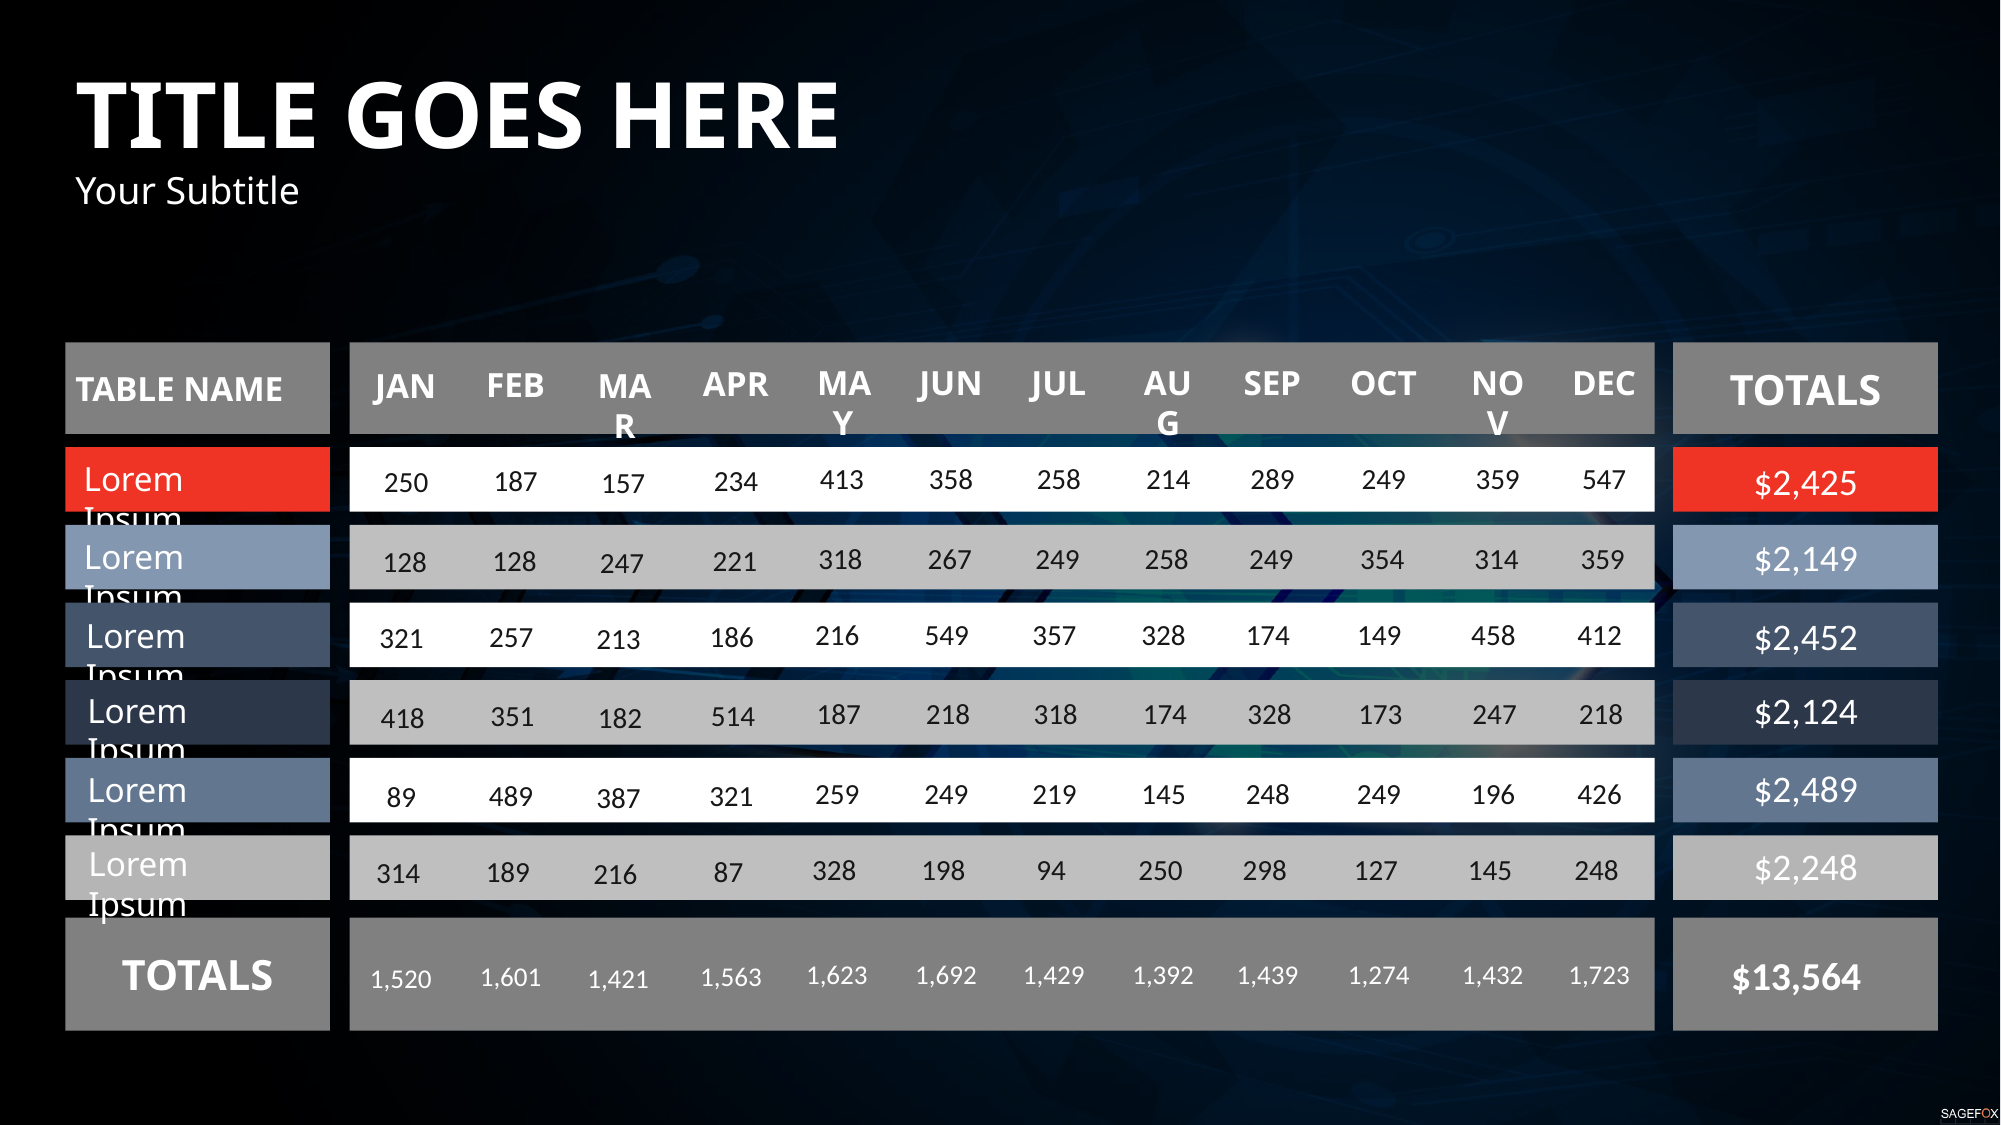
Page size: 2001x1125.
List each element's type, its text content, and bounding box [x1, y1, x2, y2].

text_box 257 [462, 610, 560, 661]
text_box [1672, 602, 1939, 668]
text_box 412 [1550, 608, 1649, 659]
text_box 387 [569, 771, 668, 822]
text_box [59, 342, 330, 435]
text_box 1,439 [1211, 950, 1322, 998]
text_box 249 [897, 767, 996, 818]
text_box 318 [791, 532, 890, 583]
text_box [1672, 341, 1939, 435]
text_box 258 [1010, 453, 1108, 503]
text_box [1672, 834, 1939, 901]
text_box 218 [1552, 688, 1650, 738]
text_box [65, 757, 330, 823]
text_box 354 [1333, 532, 1431, 583]
text_box [349, 602, 1656, 668]
text_box 214 [1119, 453, 1217, 503]
text_box [349, 757, 1656, 823]
text_box JUN [902, 354, 1000, 410]
text_box [1672, 524, 1939, 590]
text_box 182 [571, 692, 669, 742]
text_box NOV [1448, 354, 1547, 449]
text_box 213 [569, 612, 668, 663]
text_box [65, 917, 330, 1031]
text_box [349, 917, 1656, 1032]
text_box OCT [1334, 354, 1433, 410]
text_box 1,692 [890, 950, 997, 998]
text_box DEC [1555, 354, 1653, 410]
text_box 250 [357, 456, 455, 507]
text_box [349, 679, 1656, 746]
text_box 250 [1111, 843, 1210, 894]
text_box 196 [1444, 767, 1542, 818]
text_box [1672, 757, 1939, 823]
text_box 145 [1114, 767, 1213, 818]
text_box [1672, 917, 1939, 1032]
text_box 174 [1219, 608, 1317, 659]
text_box SEP [1223, 354, 1322, 410]
text_box 221 [685, 534, 784, 585]
text_box 157 [574, 456, 672, 507]
text_box 187 [467, 455, 565, 505]
text_box JAN [357, 357, 455, 413]
text_box 549 [897, 608, 996, 659]
text_box 489 [462, 770, 560, 820]
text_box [65, 835, 330, 900]
text_box 321 [682, 769, 781, 820]
text_box [1672, 446, 1939, 513]
text_box 298 [1216, 843, 1314, 894]
text_box 128 [355, 536, 454, 586]
text_box 1,723 [1543, 950, 1656, 998]
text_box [65, 680, 330, 745]
text_box MAR [574, 358, 675, 453]
text_box $2,425 [1721, 450, 1890, 511]
text_box FEB [466, 356, 565, 412]
text_box 247 [573, 536, 671, 587]
text_box 149 [1330, 608, 1428, 659]
text_box 1,432 [1436, 950, 1543, 998]
text_box 128 [465, 534, 564, 585]
text_box 247 [1445, 688, 1544, 738]
text_box 1,392 [1107, 950, 1211, 998]
text_box 249 [1330, 767, 1428, 818]
text_box $2,452 [1721, 605, 1890, 666]
text_box 328 [785, 843, 883, 894]
text_box 321 [352, 611, 451, 662]
text_box TOTALS [1712, 356, 1899, 421]
text_box 87 [679, 845, 778, 896]
text_box AUG [1119, 354, 1217, 449]
text_box APR [687, 356, 785, 411]
text_box 1,274 [1322, 950, 1435, 998]
text_box 1,563 [675, 952, 787, 1000]
text_box 351 [463, 690, 562, 740]
text_box [1672, 679, 1939, 746]
text_box 413 [793, 453, 891, 503]
text_box 219 [1005, 767, 1104, 818]
text_box [349, 446, 1656, 513]
text_box 514 [684, 690, 782, 740]
text_box 189 [459, 845, 557, 896]
text_box 547 [1555, 453, 1653, 503]
text_box $2,248 [1721, 835, 1890, 896]
text_box [349, 524, 1656, 590]
text_box 328 [1114, 608, 1213, 659]
text_box 426 [1550, 767, 1649, 818]
text_box 94 [1002, 843, 1100, 894]
text_box $2,489 [1721, 757, 1890, 818]
text_box 314 [349, 847, 447, 897]
text_box 1,421 [562, 954, 675, 1002]
text_box 328 [1220, 688, 1319, 738]
text_box 248 [1219, 767, 1317, 818]
text_box 174 [1116, 688, 1214, 738]
text_box $13,564 [1712, 943, 1880, 1006]
text_box $2,124 [1721, 679, 1890, 740]
text_box 216 [788, 608, 887, 659]
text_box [65, 447, 330, 512]
text_box 1,601 [454, 952, 567, 1000]
text_box 357 [1005, 608, 1104, 659]
picture [0, 0, 2001, 1125]
text_box 198 [894, 843, 993, 894]
text_box 359 [1554, 532, 1652, 583]
text_box 186 [682, 610, 781, 661]
text_box 289 [1223, 453, 1322, 503]
text_box 1,623 [780, 950, 890, 998]
text_box 1,520 [345, 953, 457, 1001]
text_box 1,429 [997, 950, 1107, 998]
text_box 318 [1007, 688, 1105, 738]
text_box [349, 341, 1656, 435]
text_box 173 [1331, 688, 1430, 738]
text_box 258 [1118, 532, 1216, 583]
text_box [65, 602, 330, 668]
text_box 267 [901, 532, 999, 583]
text_box JUL [1010, 354, 1108, 410]
text_box 458 [1444, 608, 1542, 659]
text_box [349, 834, 1656, 901]
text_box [65, 524, 330, 590]
text_box TITLE GOES HERE Your Subtitle [60, 49, 1036, 220]
text_box 314 [1447, 532, 1546, 583]
text_box $2,149 [1721, 526, 1890, 587]
text_box 249 [1008, 532, 1107, 583]
text_box 359 [1449, 453, 1547, 503]
text_box 418 [354, 691, 452, 742]
text_box 249 [1222, 532, 1320, 583]
text_box 187 [789, 688, 888, 738]
text_box 358 [902, 453, 1000, 503]
text_box 89 [352, 771, 451, 821]
text_box 127 [1327, 843, 1425, 894]
text_box 249 [1334, 453, 1433, 503]
text_box 218 [899, 688, 997, 738]
text_box 234 [687, 454, 785, 505]
text_box 145 [1441, 843, 1539, 894]
text_box 248 [1547, 843, 1646, 894]
text_box MAY [792, 354, 894, 449]
text_box 216 [566, 847, 665, 898]
text_box 259 [788, 767, 886, 818]
